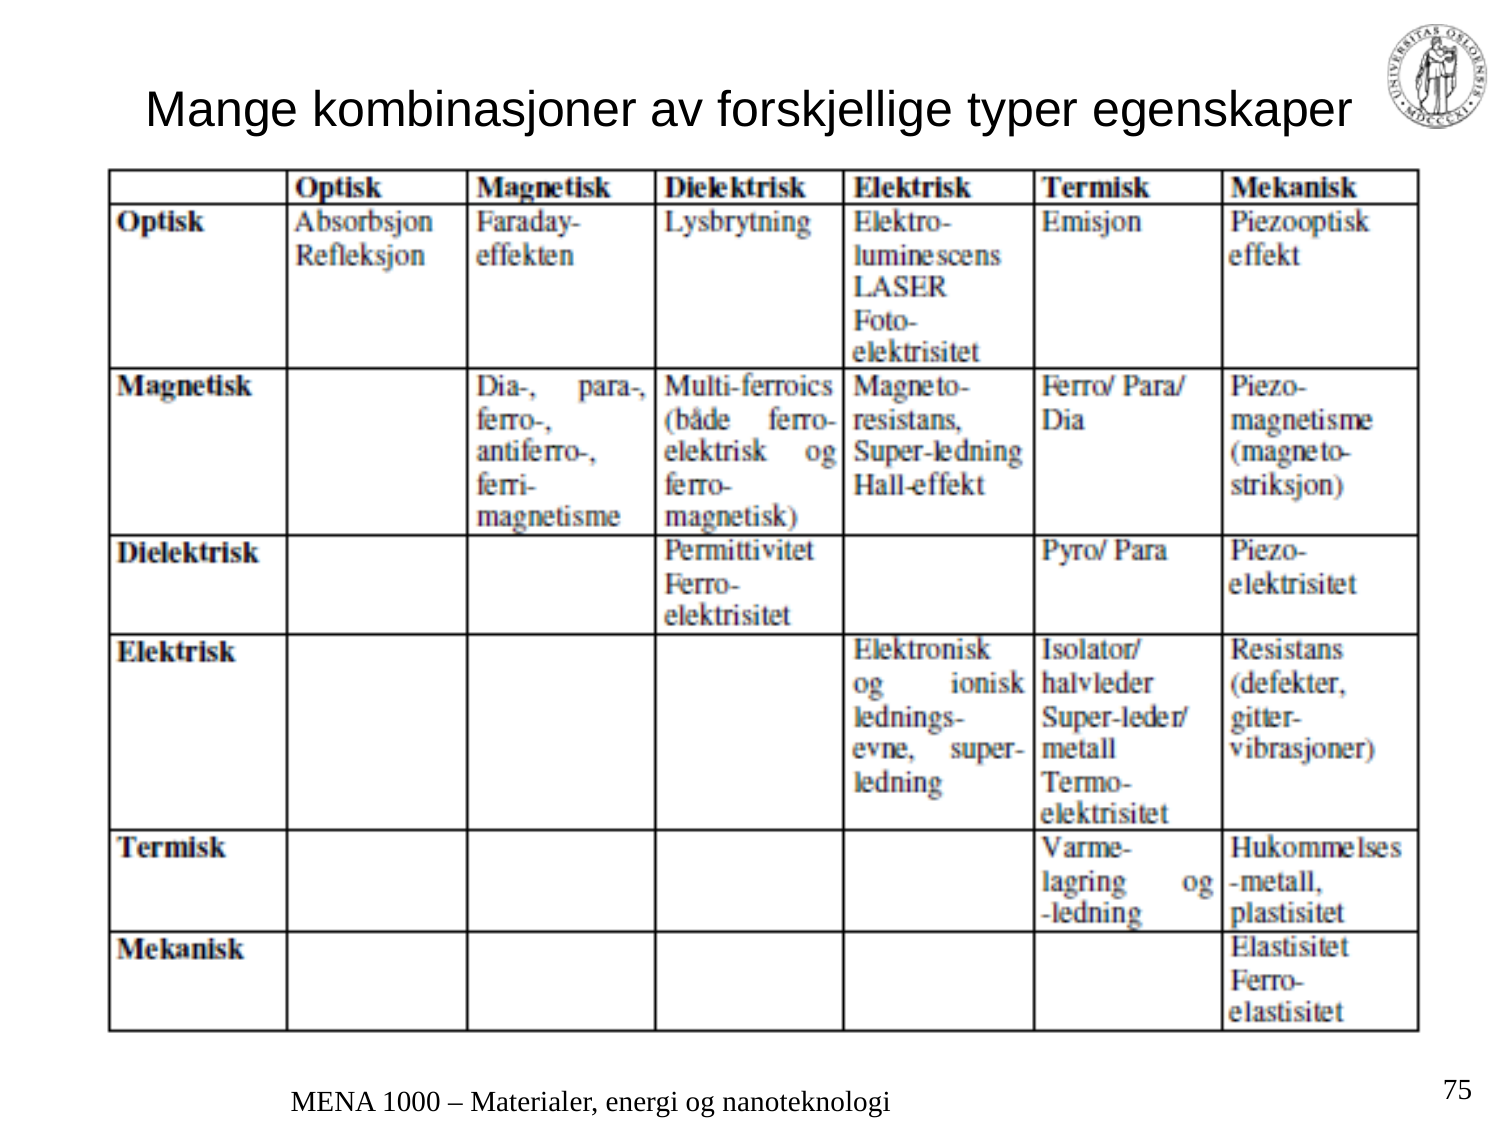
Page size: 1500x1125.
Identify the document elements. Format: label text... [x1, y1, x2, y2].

picture [88, 154, 1436, 1059]
footer MENA 1000 – Materialer, energi og nanoteknologi [194, 1074, 988, 1125]
title Mange kombinasjoner av forskjellige typer egenskaper [112, 12, 1388, 153]
slide_number 75 [1349, 1062, 1488, 1113]
picture [1388, 24, 1500, 129]
